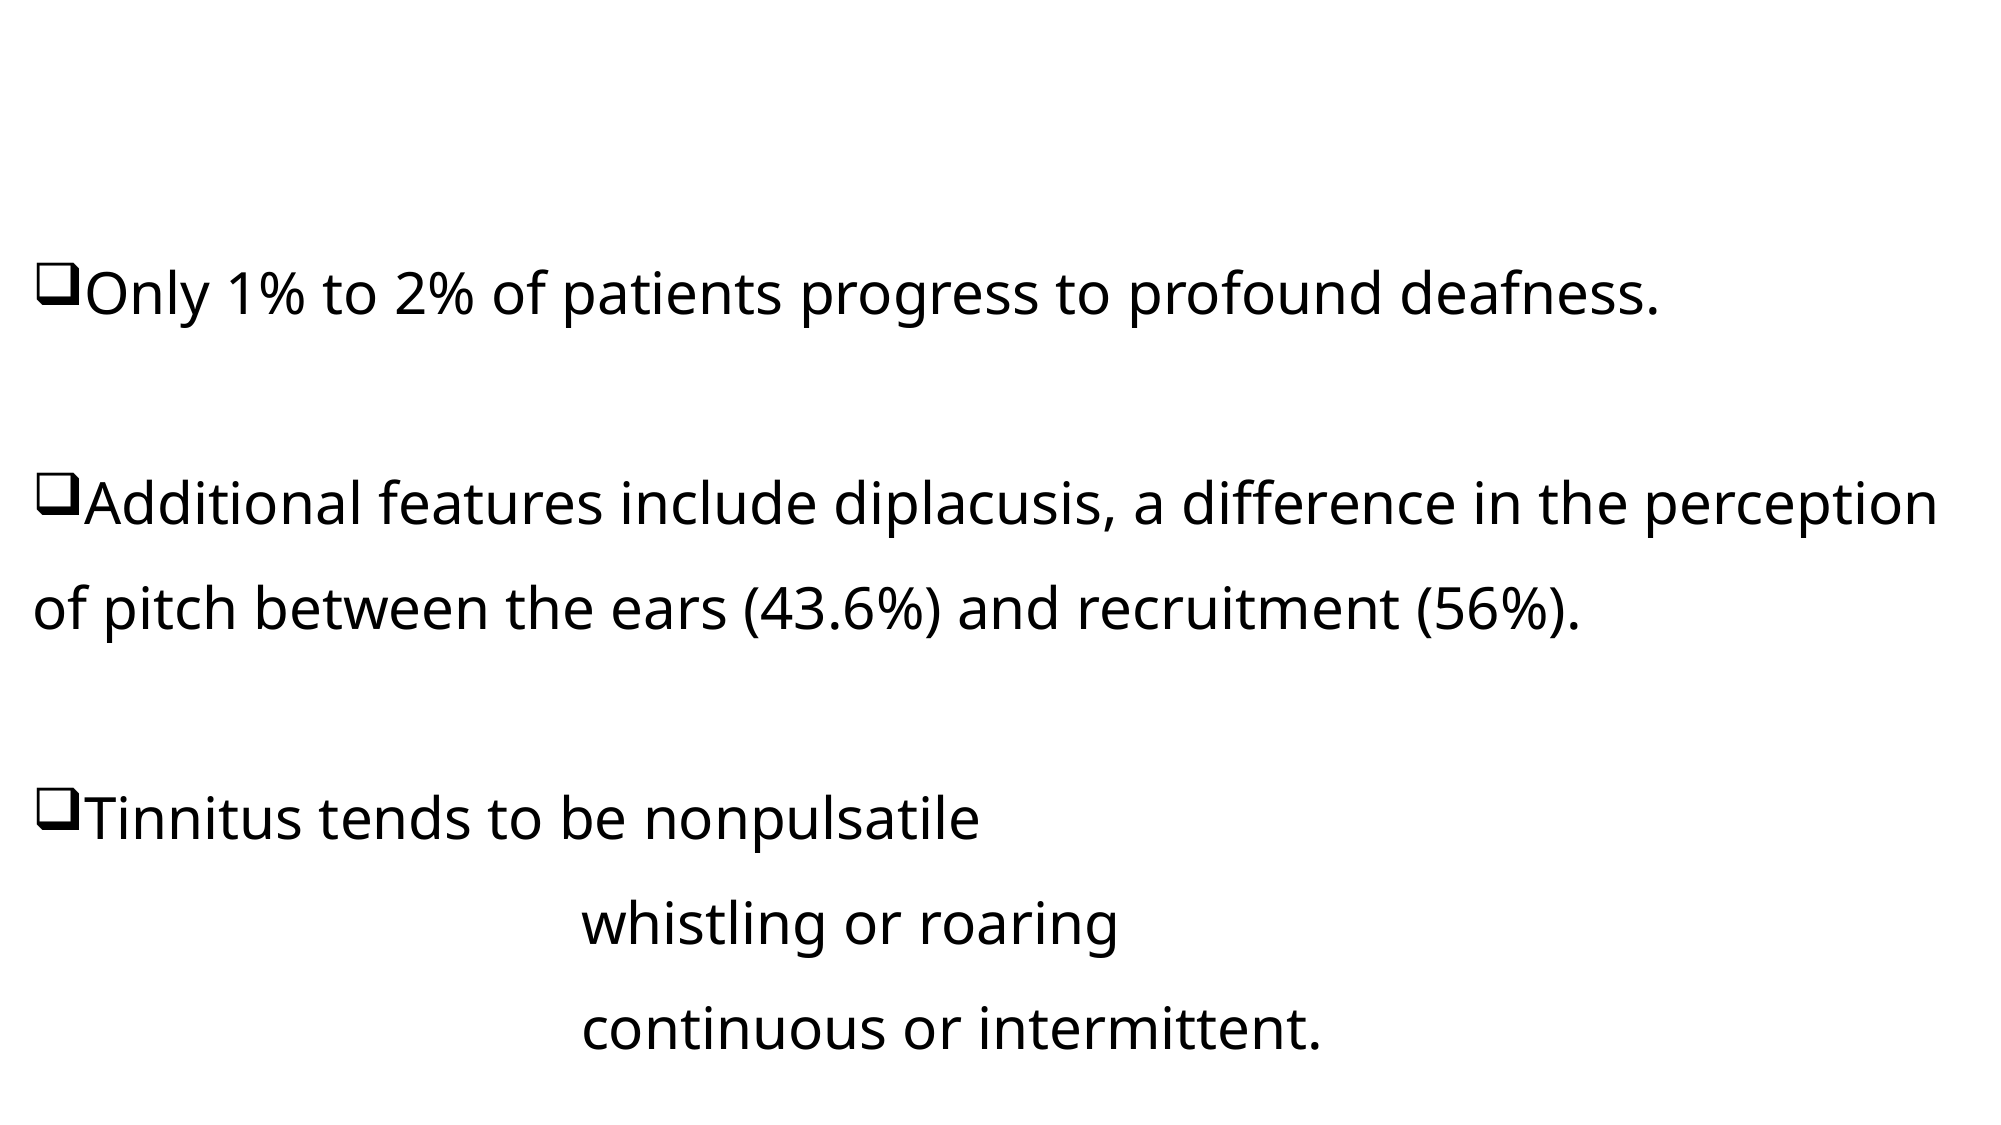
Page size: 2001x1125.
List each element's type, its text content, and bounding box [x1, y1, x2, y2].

text_box Only 1% to 2% of patients progress to profound deafness. Additional features include diplacusis, a difference in the perception of pitch between the ears (43.6%) and recruitment (56%). Tinnitus tends to be nonpulsatile whistling or roaring continuous or intermittent. [17, 214, 1983, 1069]
